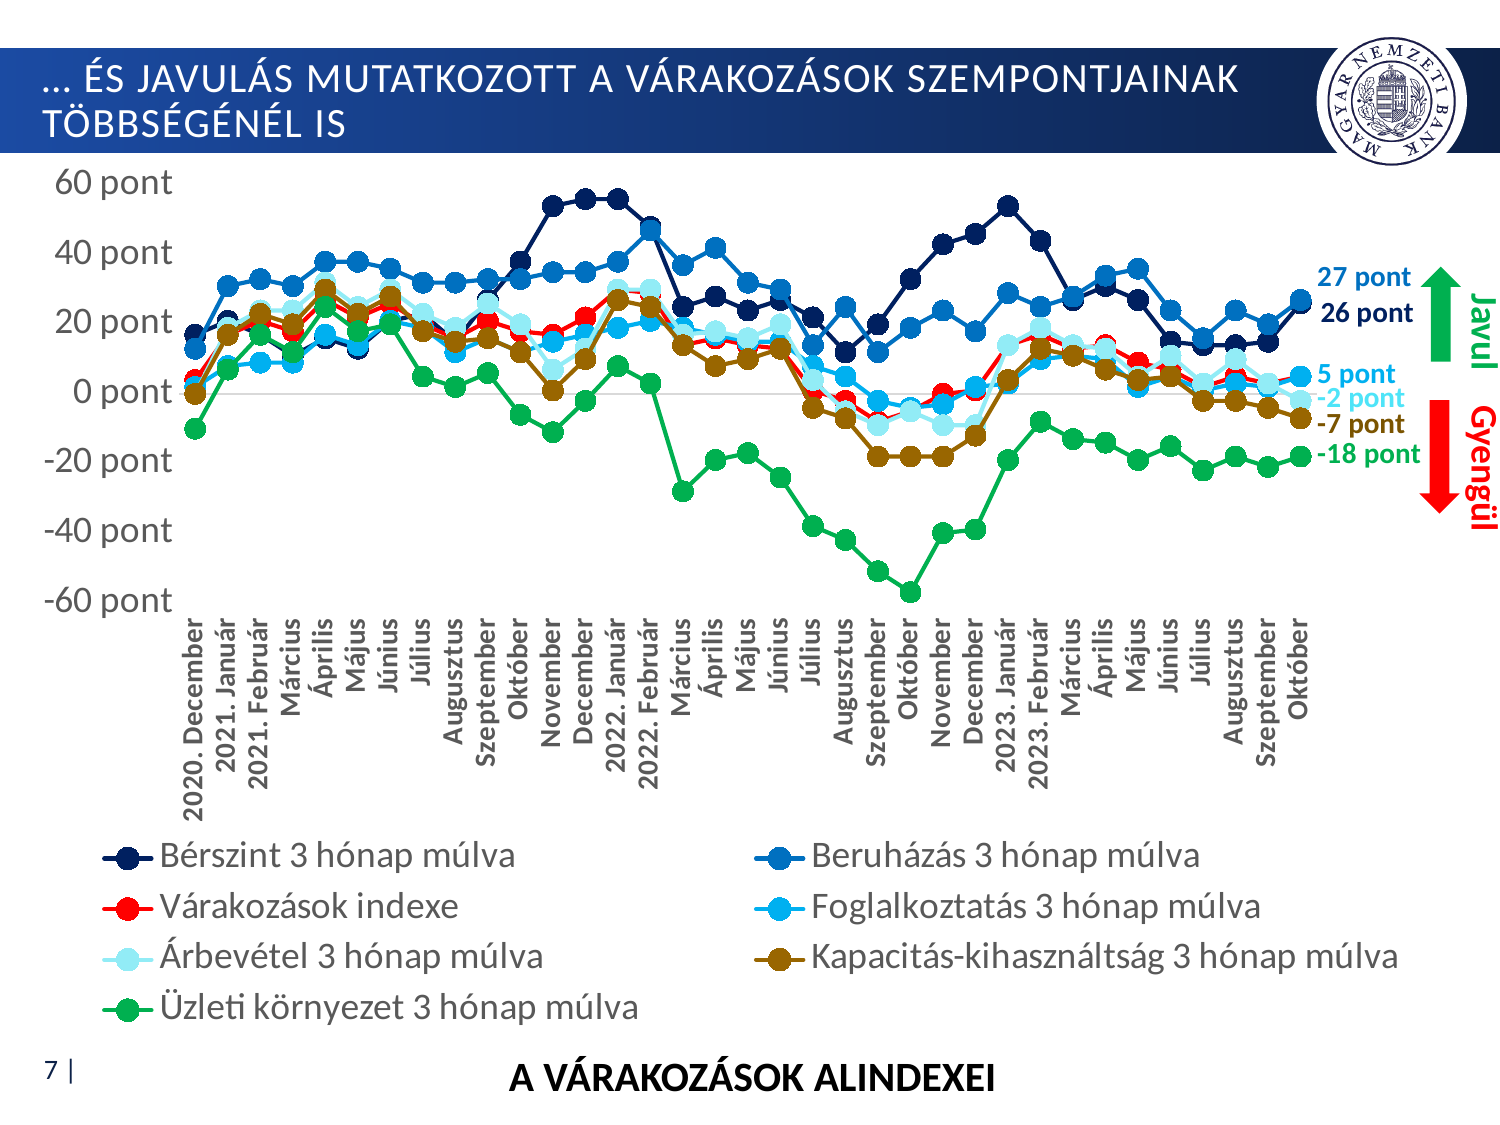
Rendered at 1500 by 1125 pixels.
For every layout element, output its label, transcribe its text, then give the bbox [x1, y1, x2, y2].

chart [0, 151, 1500, 1043]
title … és javulás mutatkozott a várakozások szempontjainak többségénél is [27, 51, 1338, 151]
text_box A várakozások alindexei [5, 1043, 1500, 1107]
picture [1327, 36, 1457, 151]
